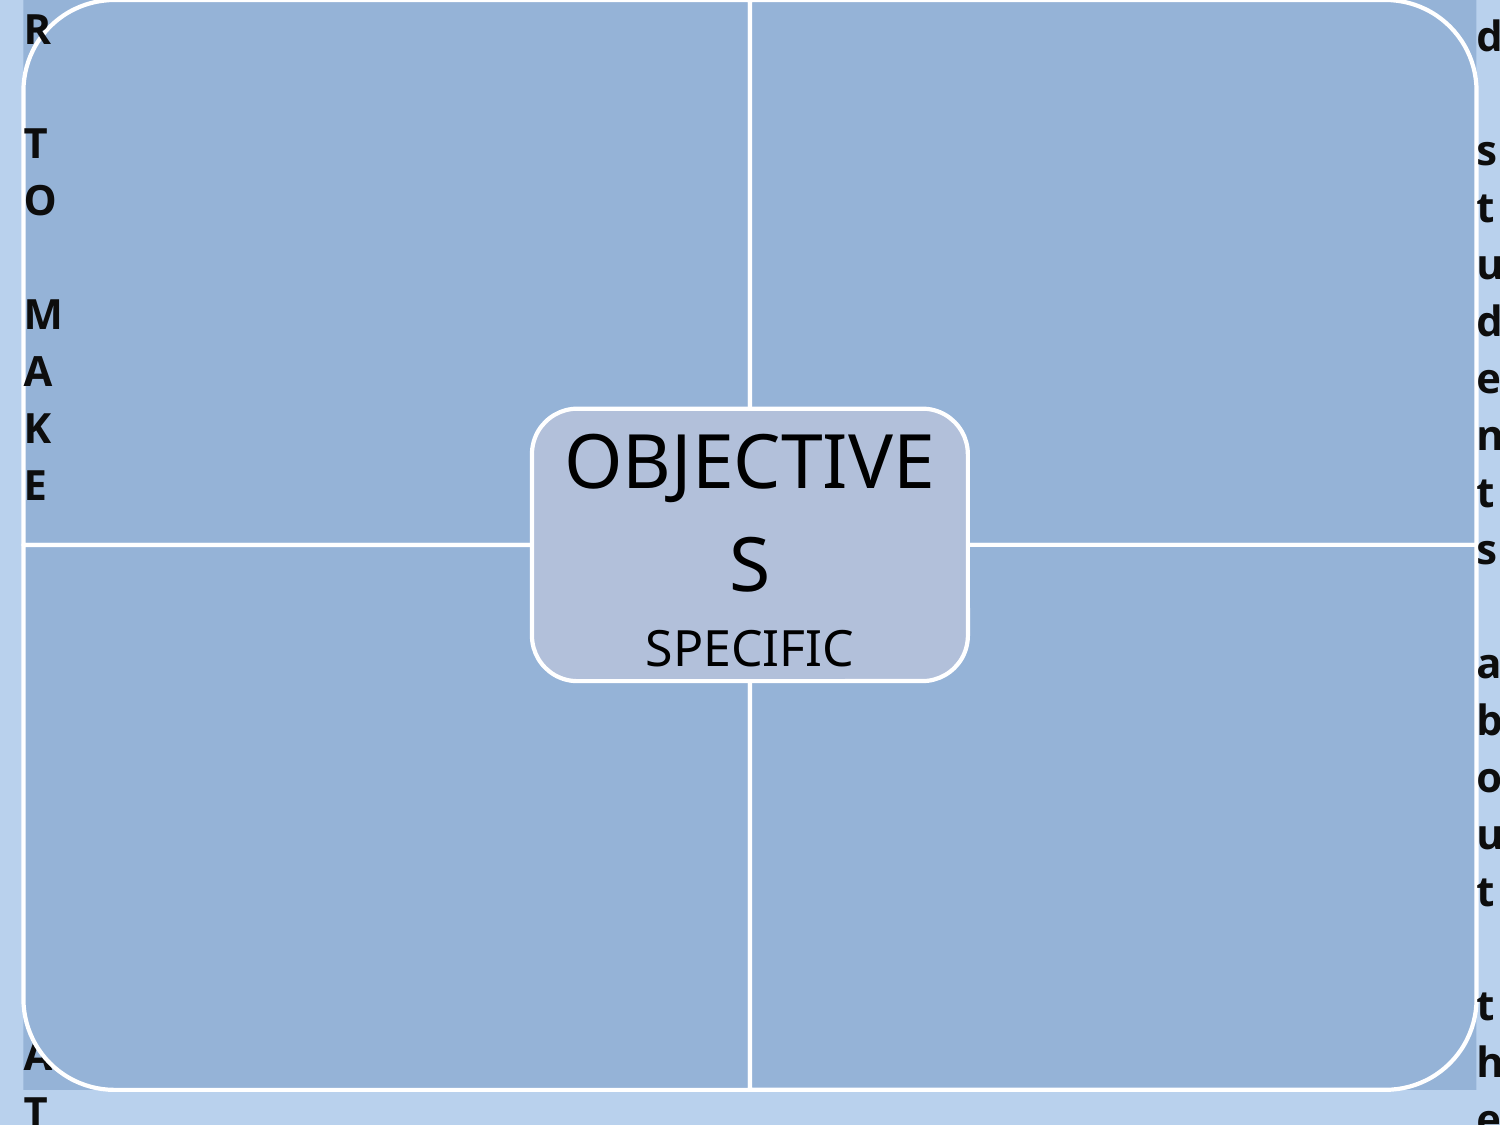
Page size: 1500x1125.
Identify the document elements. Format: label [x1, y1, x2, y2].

list [23, 0, 1477, 1091]
